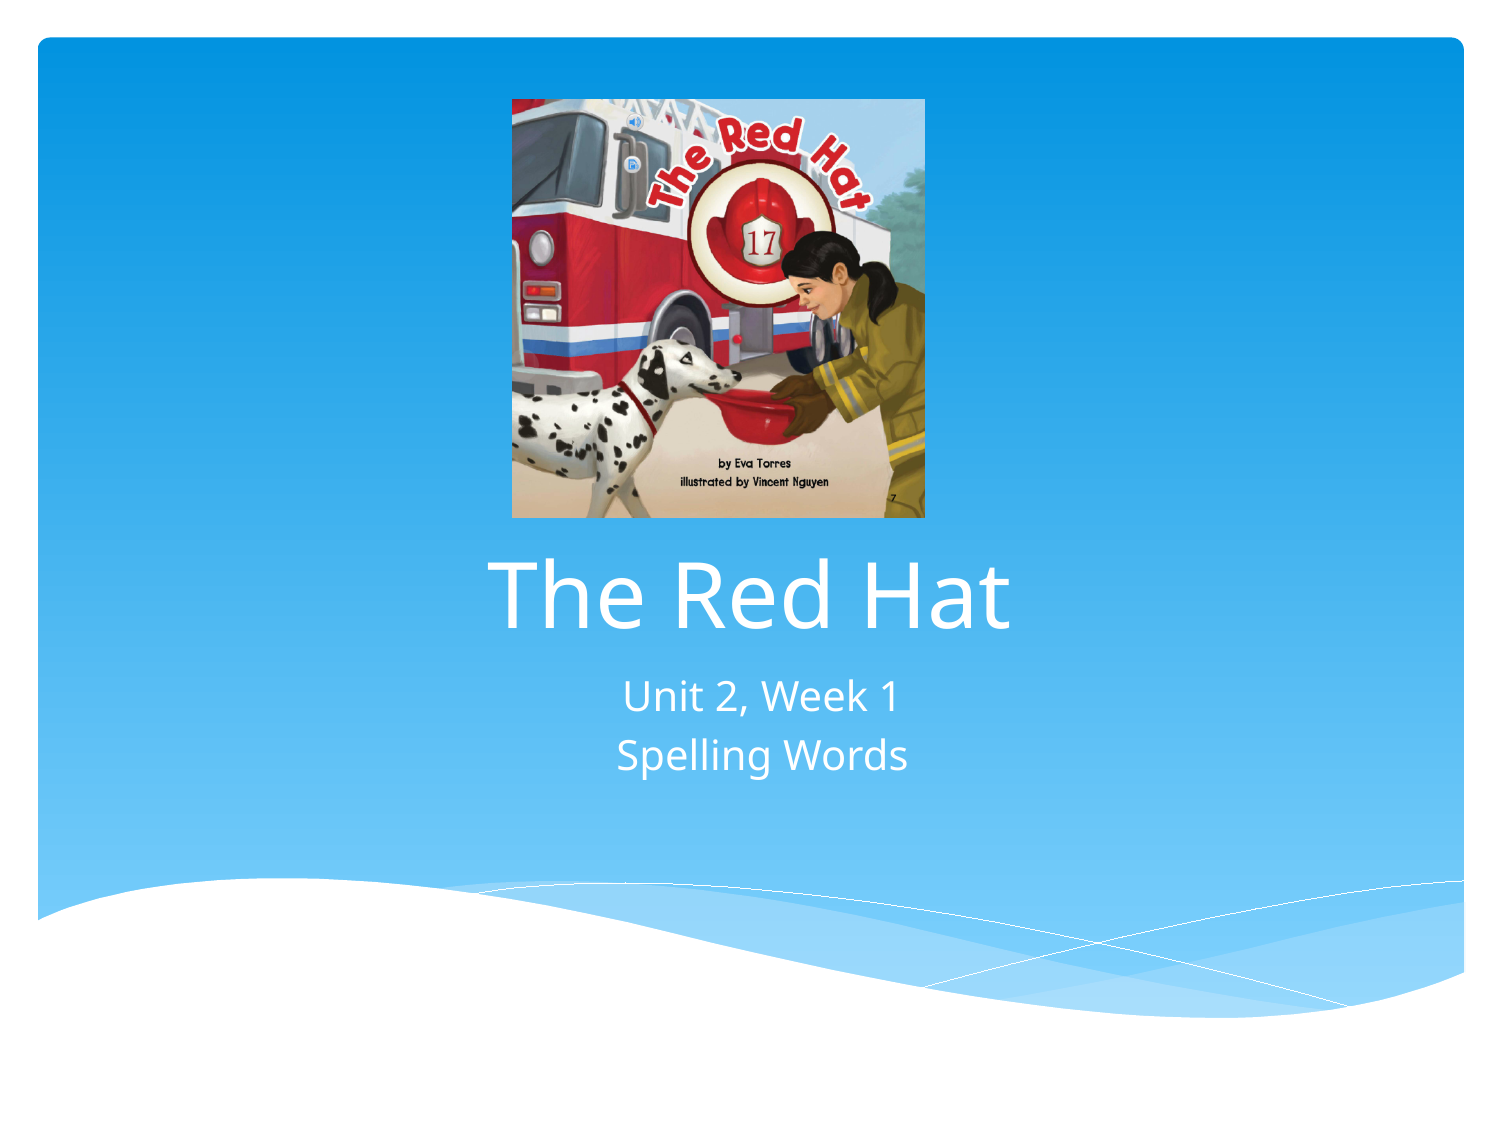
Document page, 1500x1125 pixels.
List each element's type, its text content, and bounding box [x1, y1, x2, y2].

title The Red Hat [112, 362, 1388, 655]
picture [512, 100, 926, 518]
subtitle Unit 2, Week 1 Spelling Words [237, 662, 1288, 905]
